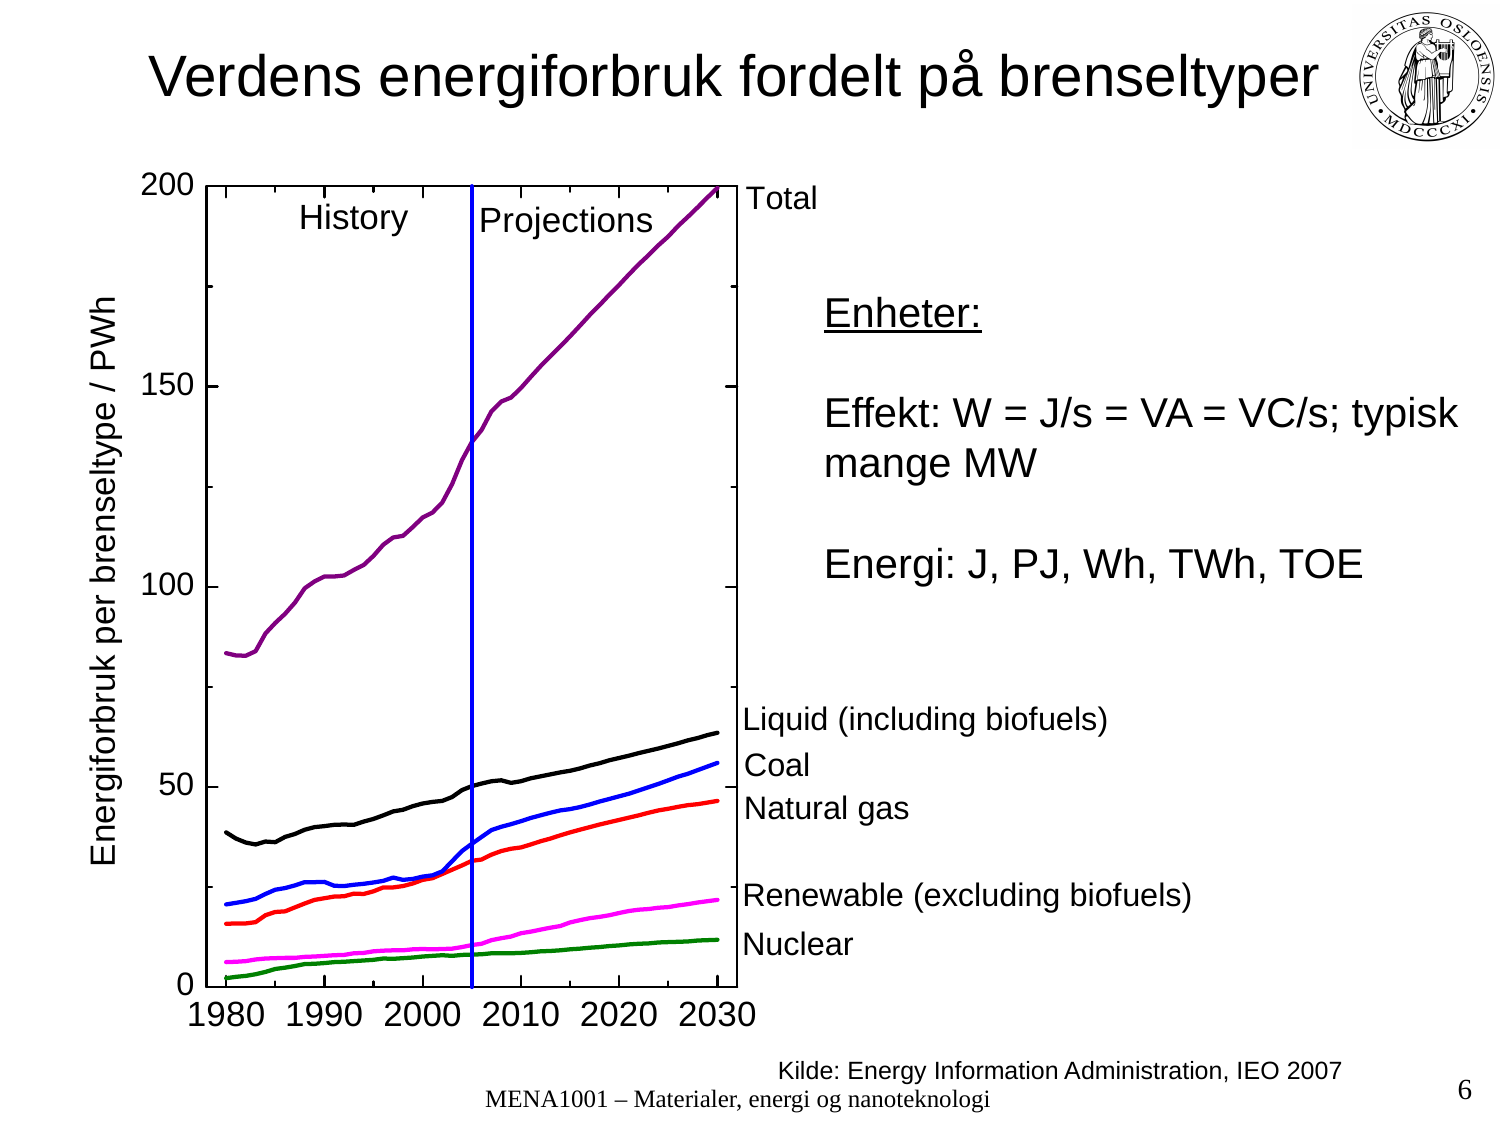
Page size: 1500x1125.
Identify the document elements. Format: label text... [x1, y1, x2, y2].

text_box Enheter: Effekt: W = J/s = VA = VC/s; typisk mange MW Energi: J, PJ, Wh, TWh, TOE [1239, 278, 1483, 594]
text_box Verdens energiforbruk fordelt på brenseltyper [133, 31, 1337, 116]
slide_number 6 [1349, 1062, 1488, 1113]
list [41, 90, 1235, 1125]
picture [1352, 4, 1500, 149]
text_box Kilde: Energy Information Administration, IEO 2007 [1239, 1046, 1367, 1092]
